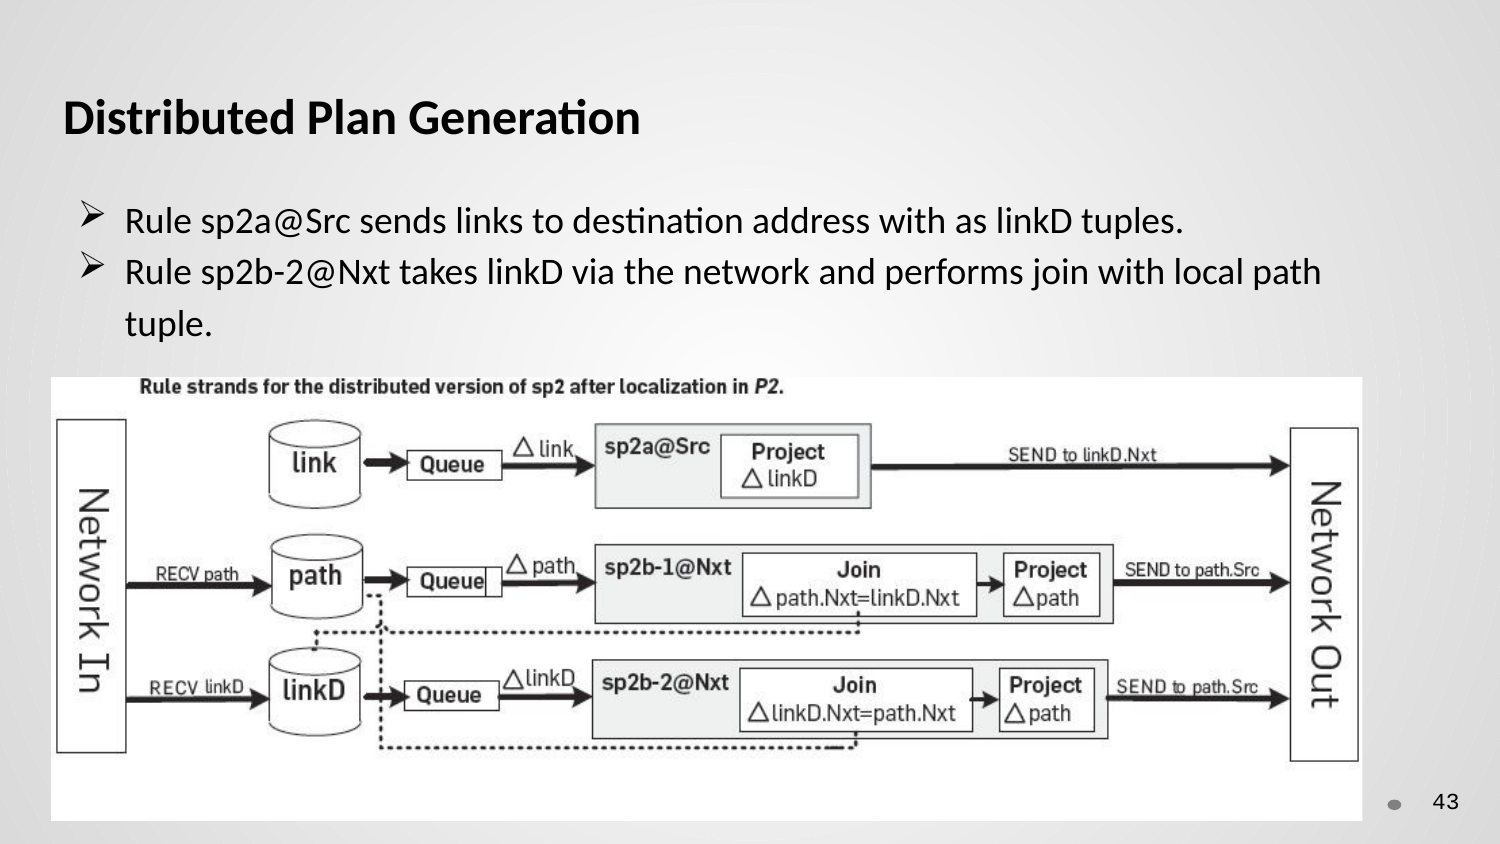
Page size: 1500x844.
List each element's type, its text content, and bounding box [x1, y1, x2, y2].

text_box [51, 377, 1363, 821]
text_box Rule sp2a@Src sends links to destination address with as linkD tuples. Rule sp2b-2@Nxt takes linkD via the network and performs join with local path tuple. [77, 188, 1394, 388]
text_box 43 [1417, 779, 1476, 821]
text_box Distributed Plan Generation [63, 84, 1437, 226]
